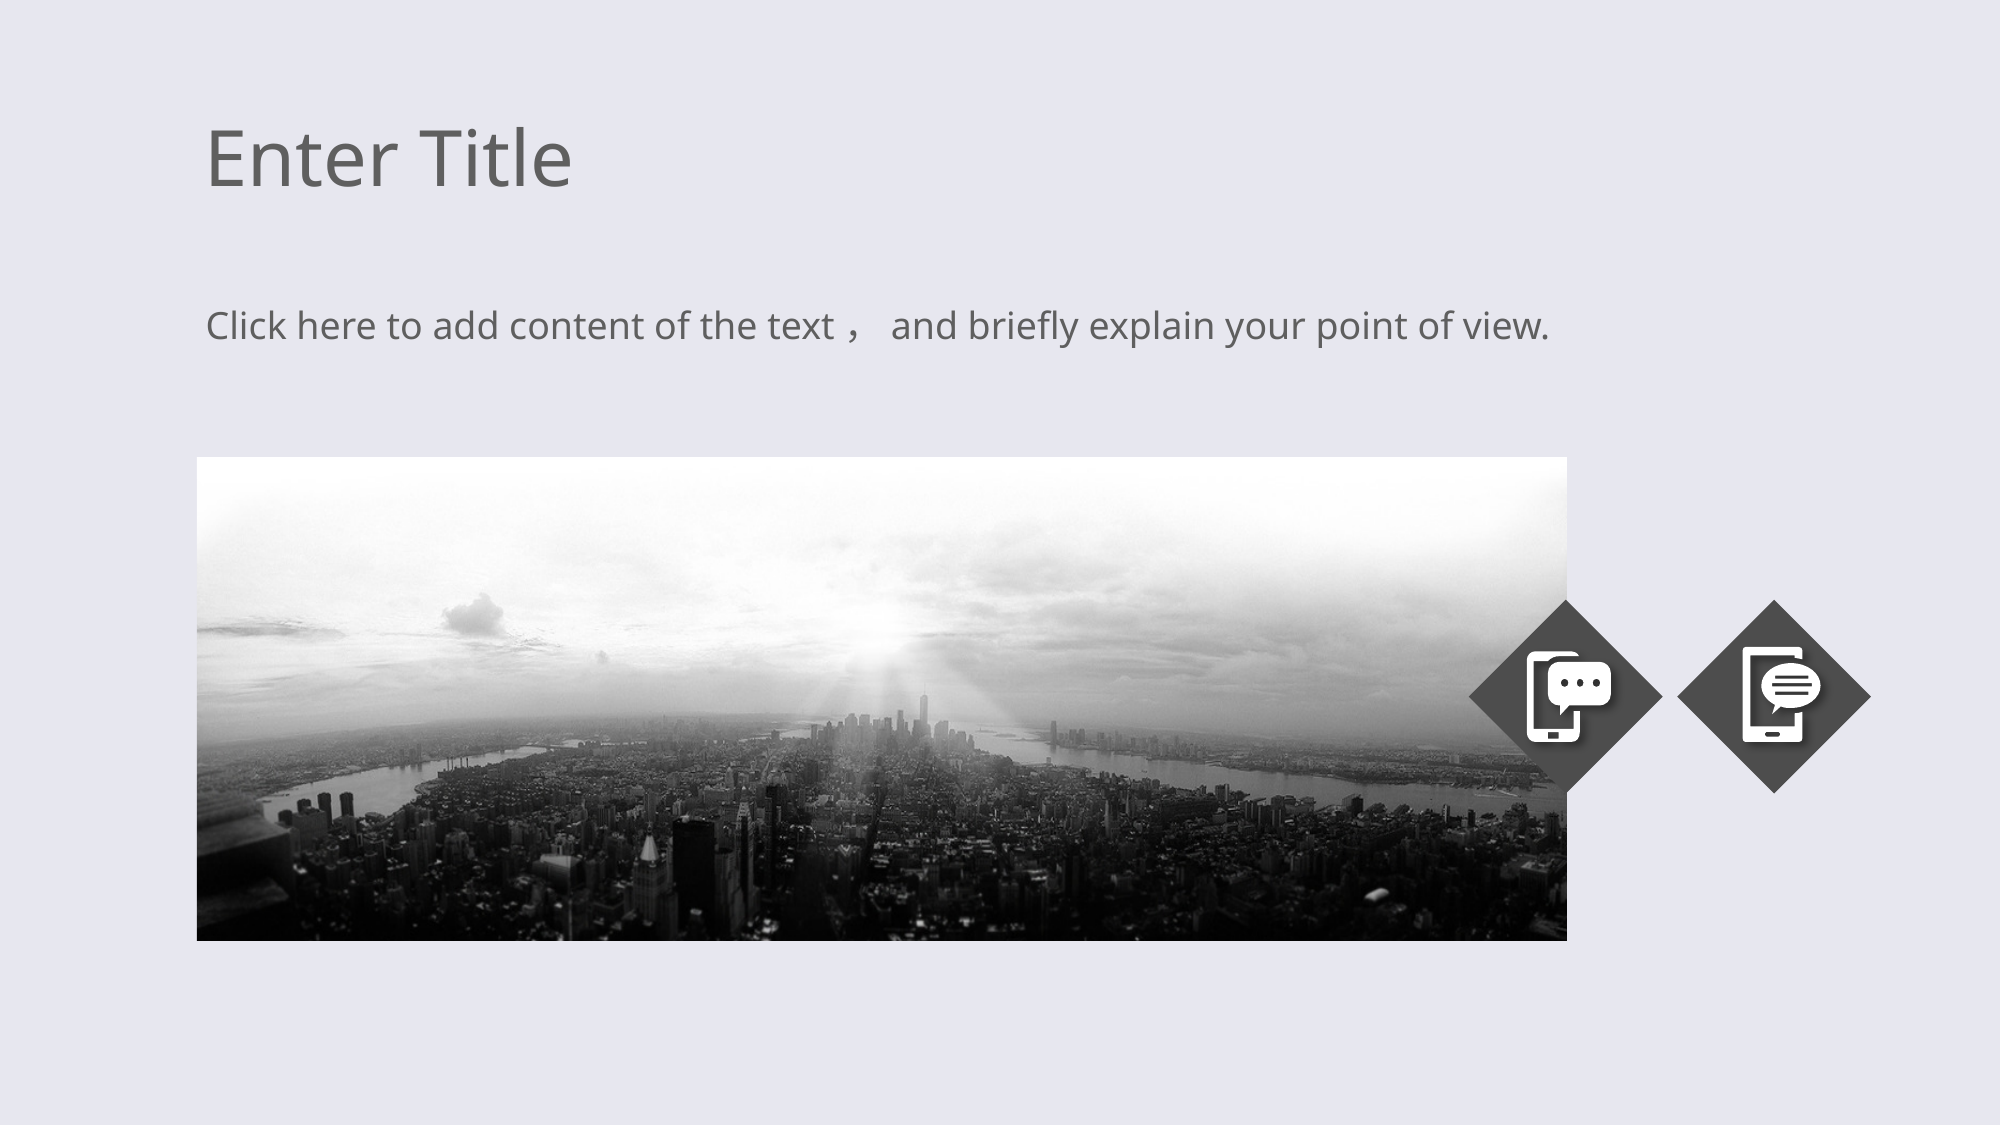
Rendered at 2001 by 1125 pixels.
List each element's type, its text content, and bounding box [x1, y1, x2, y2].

picture [196, 456, 1568, 941]
text_box Enter Title [189, 101, 1567, 216]
text_box [1568, 661, 1611, 707]
text_box [1675, 598, 1873, 795]
text_box [1568, 651, 1580, 657]
text_box [1568, 711, 1580, 742]
text_box [1568, 600, 1665, 793]
text_box Click here to add content of the text，and briefly explain your point of view. [190, 216, 1567, 437]
text_box [1742, 646, 1803, 742]
text_box [1761, 663, 1821, 715]
